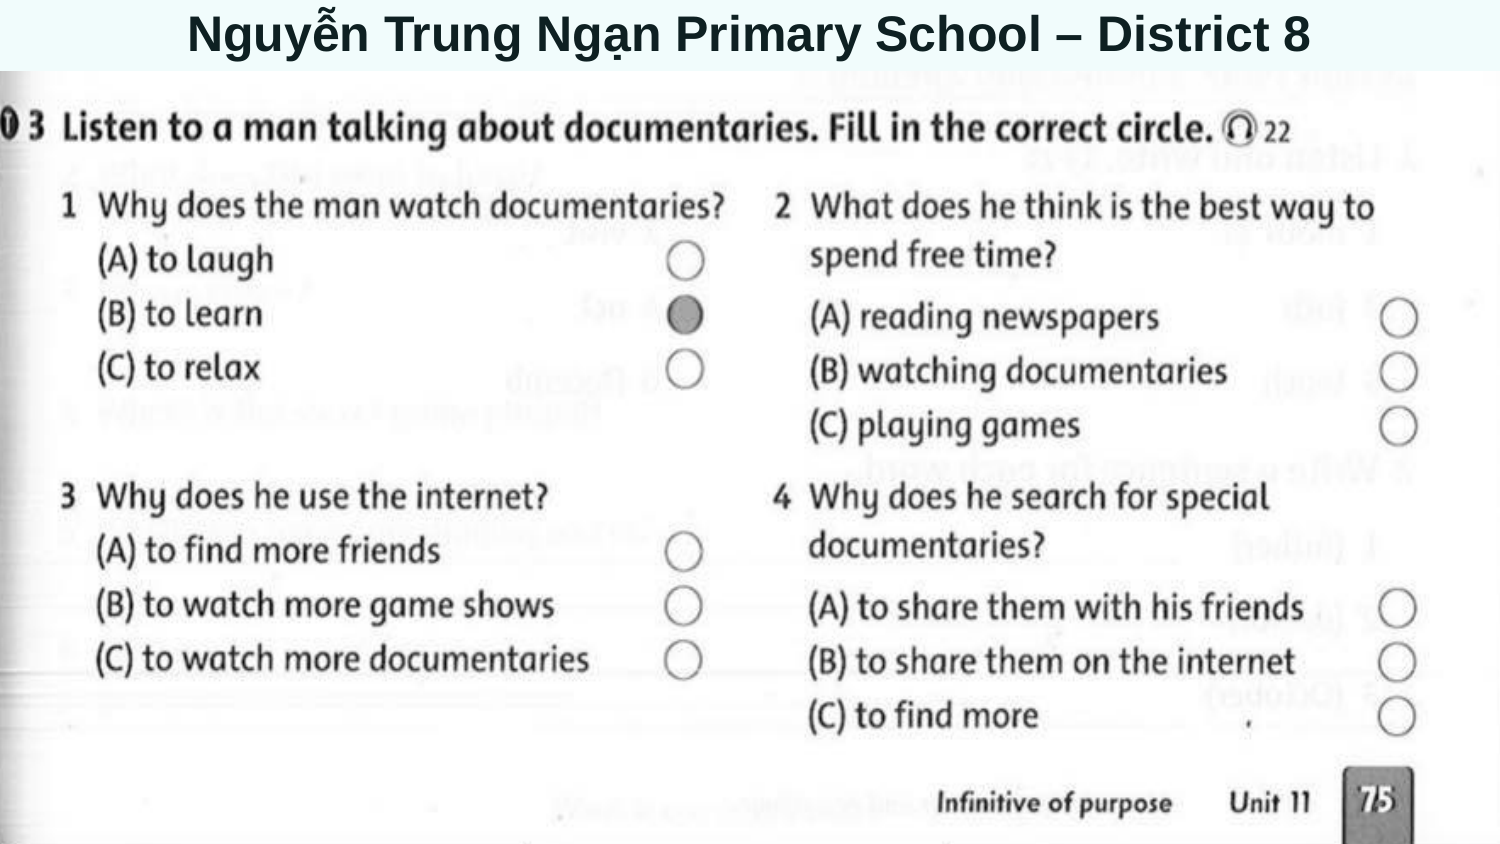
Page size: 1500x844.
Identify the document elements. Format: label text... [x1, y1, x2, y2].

picture [0, 71, 1500, 844]
text_box Nguyễn Trung Ngạn Primary School – District 8 [0, 0, 1500, 69]
